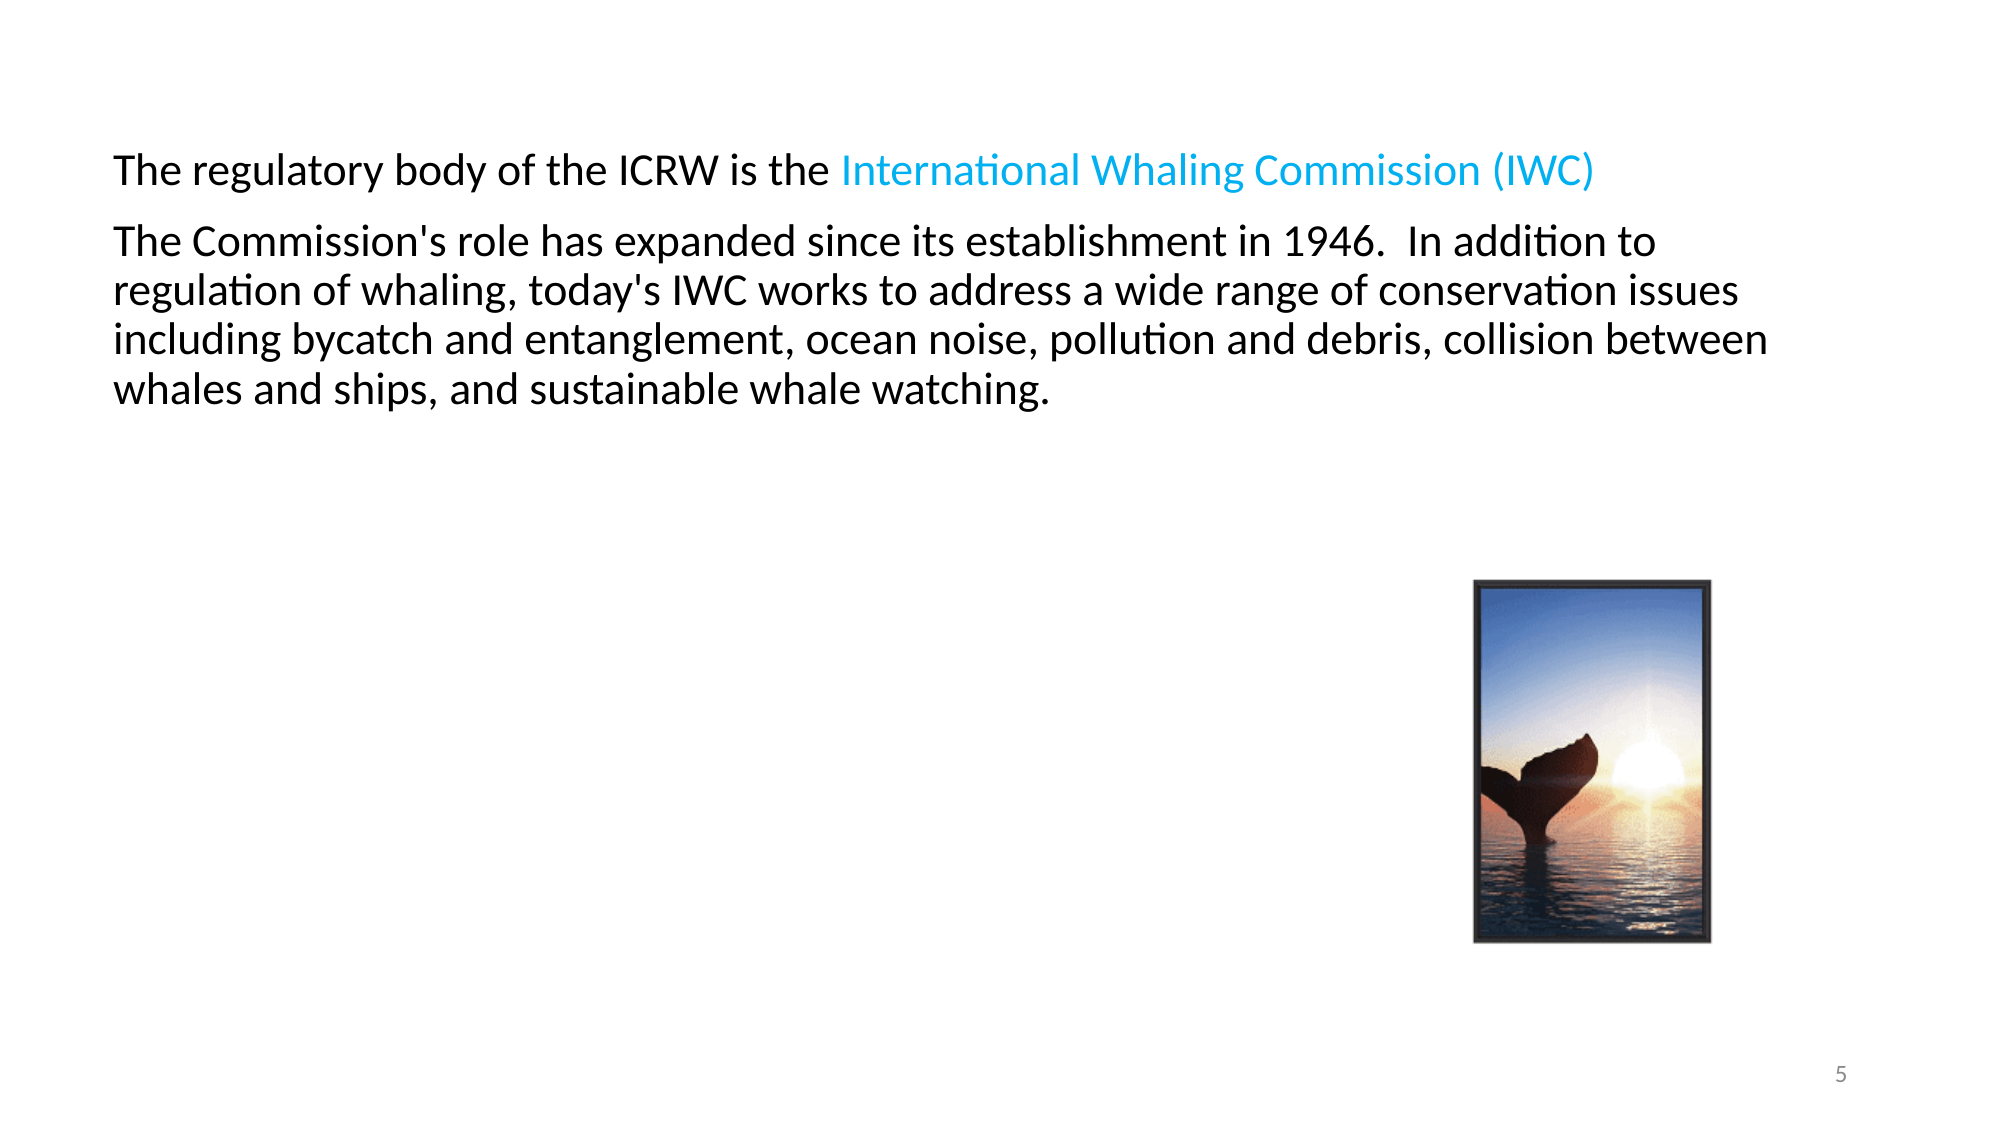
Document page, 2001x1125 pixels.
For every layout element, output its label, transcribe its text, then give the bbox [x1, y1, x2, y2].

list The regulatory body of the ICRW is the International Whaling Commission (IWC) The Commission's role has expanded since its establishment in 1946. In addition to regulation of whaling, today's IWC works to address a wide range of conservation issues including bycatch and entanglement, ocean noise, pollution and debris, collision between whales and ships, and sustainable whale watching. [98, 138, 1824, 899]
slide_number 5 [1412, 1042, 1863, 1103]
picture [1471, 569, 1714, 955]
